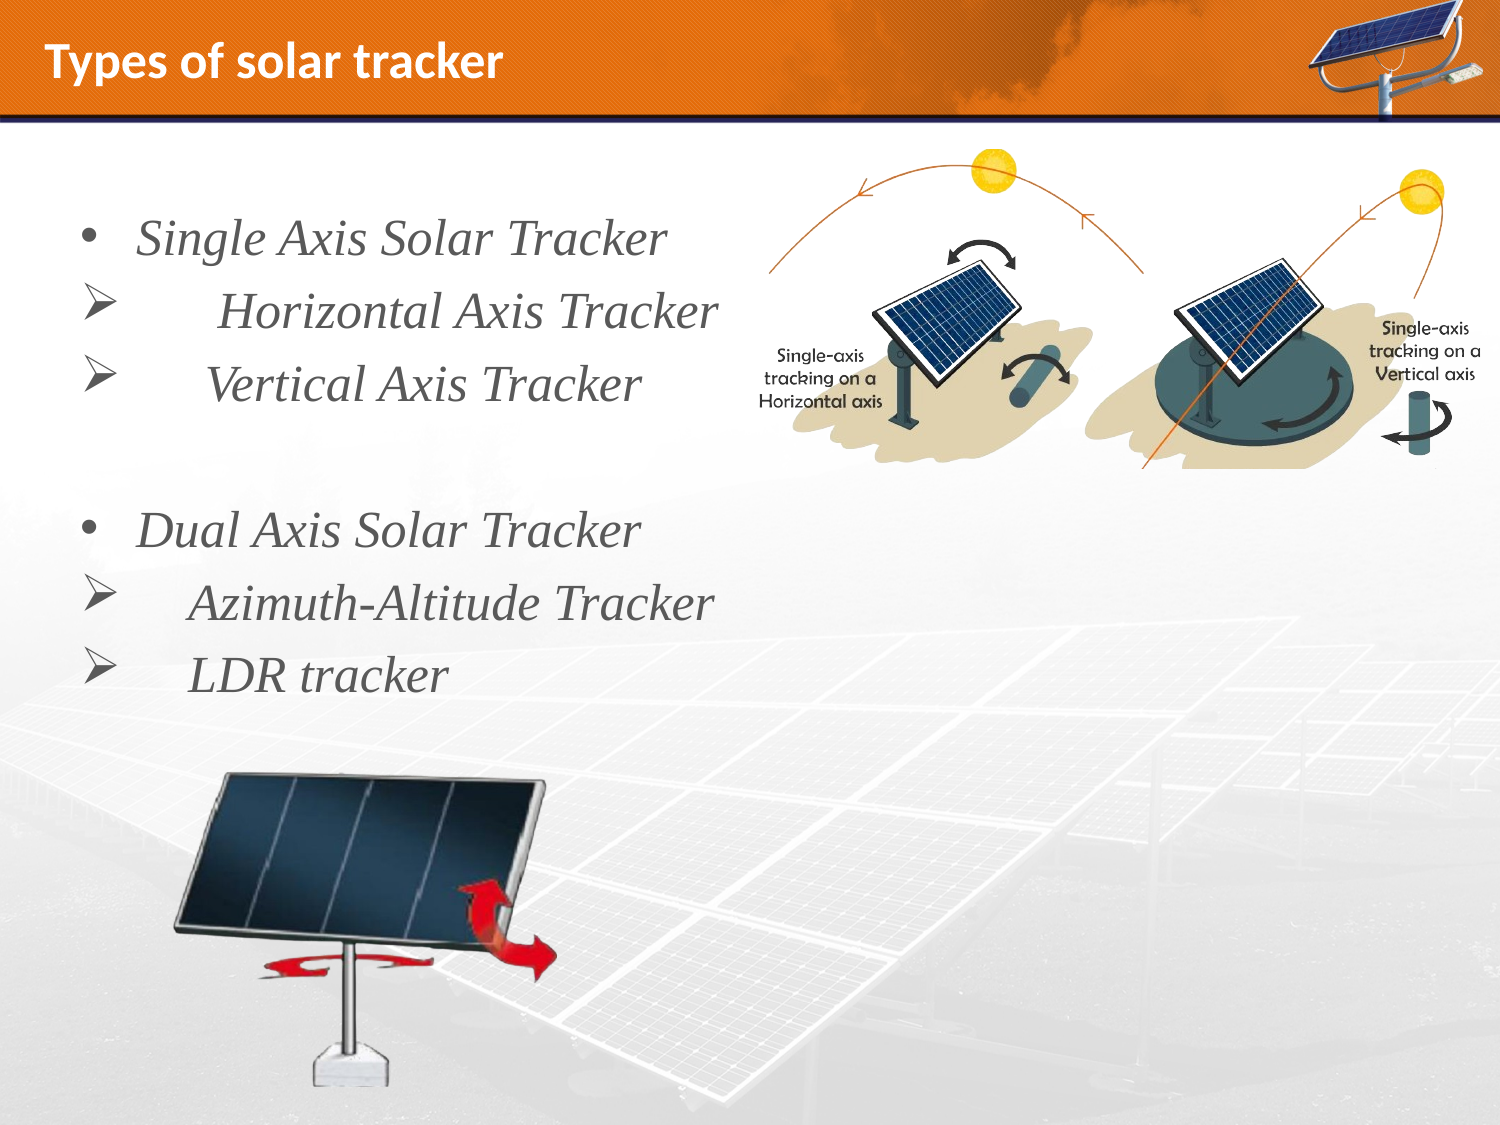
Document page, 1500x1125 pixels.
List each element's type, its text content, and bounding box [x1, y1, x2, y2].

list Single Axis Solar Tracker Horizontal Axis Tracker Vertical Axis Tracker Dual Axis Solar Tracker Azimuth-Altitude Tracker LDR tracker [64, 196, 1444, 1045]
picture [0, 0, 1500, 1125]
title Types of solar tracker [29, 0, 1287, 124]
